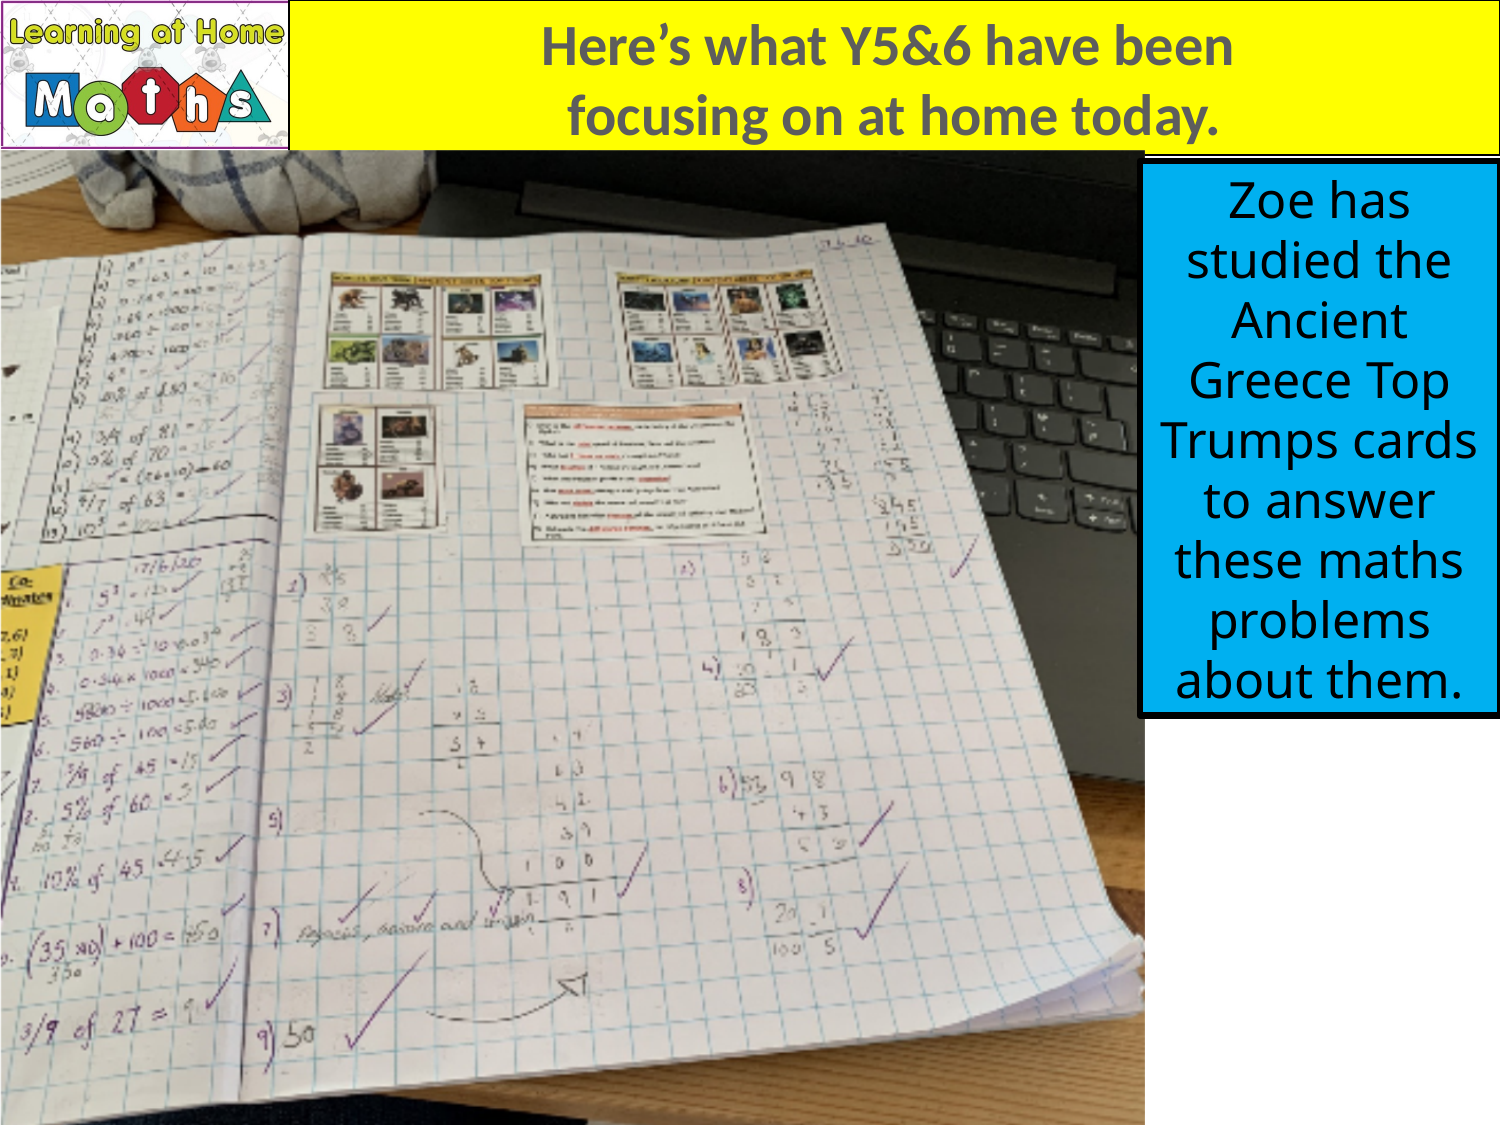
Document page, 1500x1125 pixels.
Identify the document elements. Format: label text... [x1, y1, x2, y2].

picture [0, 0, 1145, 1125]
text_box Zoe has studied the Ancient Greece Top Trumps cards to answer these maths problems about them. [1139, 160, 1500, 716]
text_box Here’s what Y5&6 have been focusing on at home today. [294, 0, 1500, 155]
